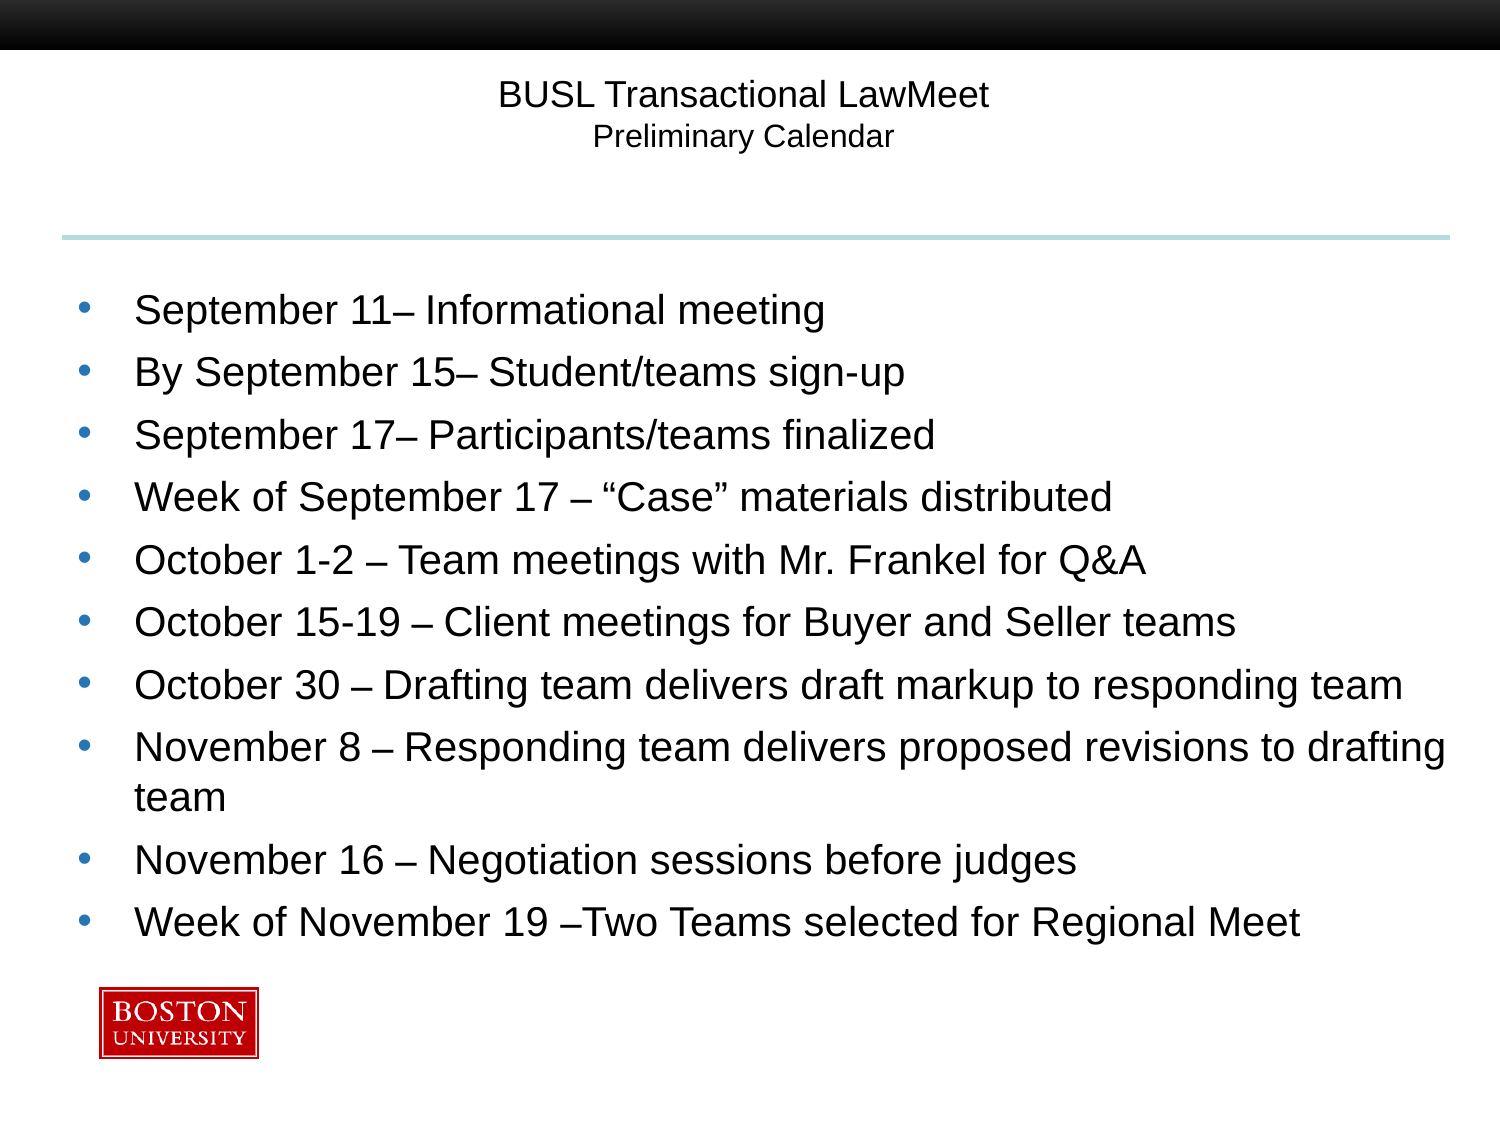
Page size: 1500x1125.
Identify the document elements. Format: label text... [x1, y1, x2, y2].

picture [99, 987, 259, 1059]
title BUSL Transactional LawMeet Preliminary Calendar [62, 62, 1425, 163]
text_box September 11– Informational meeting By September 15– Student/teams sign-up September 17– Participants/teams finalized Week of September 17 – “Case” materials distributed October 1-2 – Team meetings with Mr. Frankel for Q&A October 15-19 – Client meetings for Buyer and Seller teams October 30 – Drafting team delivers draft markup to responding team November 8 – Responding team delivers proposed revisions to drafting team November 16 – Negotiation sessions before judges Week of November 19 –Two Teams selected for Regional Meet [62, 275, 1463, 953]
